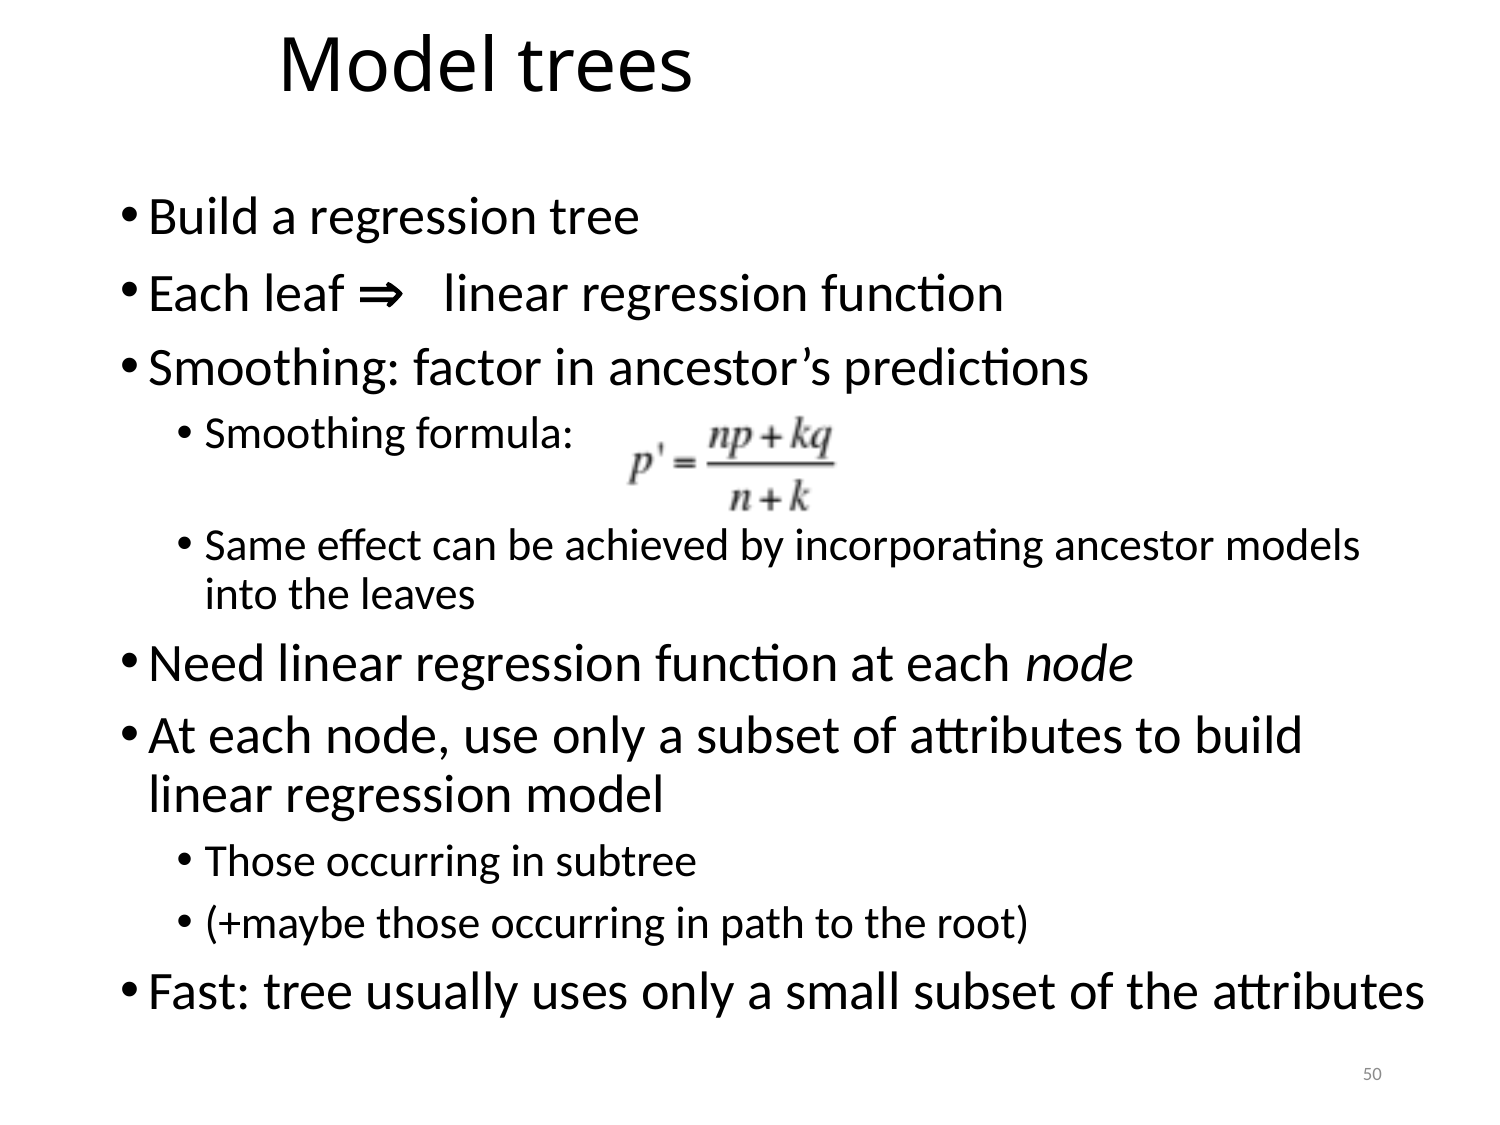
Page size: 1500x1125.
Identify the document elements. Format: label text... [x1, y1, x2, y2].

title Model trees [262, 0, 1500, 148]
slide_number 50 [1059, 1042, 1397, 1103]
list Build a regression tree Each leaf  linear regression function Smoothing: factor in ancestor’s predictions Smoothing formula: Same effect can be achieved by incorporating ancestor models into the leaves Need linear regression function at each node At each node, use only a subset of attributes to build linear regression model Those occurring in subtree (+maybe those occurring in path to the root) Fast: tree usually uses only a small subset of the attributes [105, 180, 1446, 1029]
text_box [622, 403, 841, 515]
